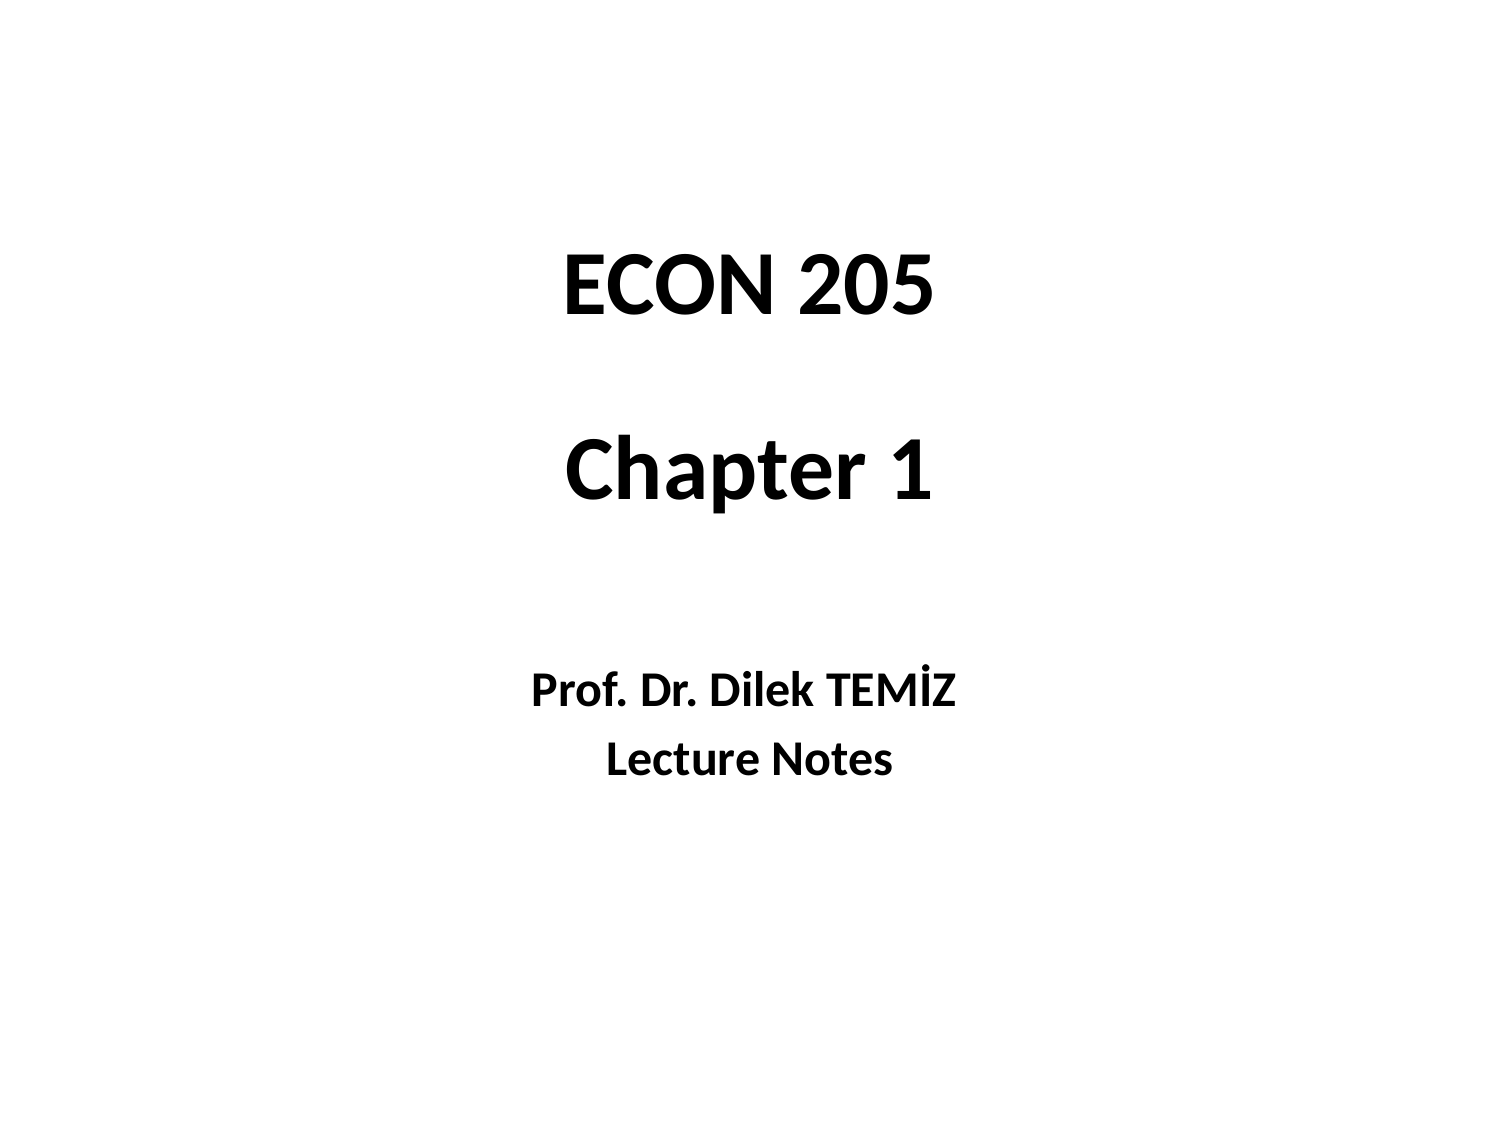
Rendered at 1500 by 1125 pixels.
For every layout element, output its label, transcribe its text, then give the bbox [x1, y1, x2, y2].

title ECON 205 [112, 212, 1388, 454]
subtitle Chapter 1 Prof. Dr. Dilek TEMİZ Lecture Notes [225, 399, 1275, 913]
